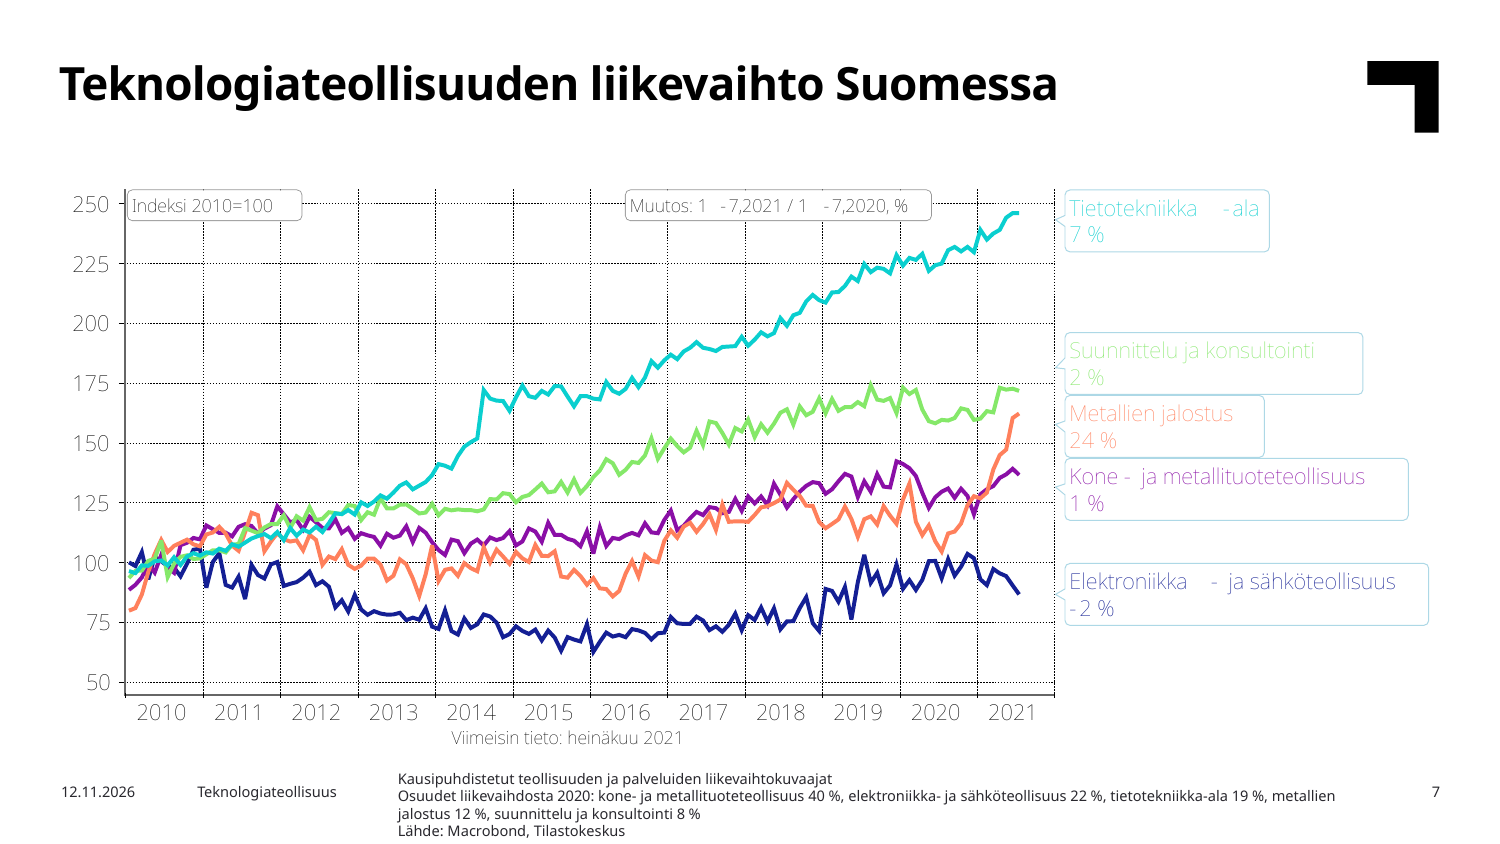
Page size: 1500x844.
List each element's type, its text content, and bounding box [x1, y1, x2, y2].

footer Teknologiateollisuus [182, 775, 395, 803]
slide_number 7 [1313, 775, 1456, 803]
list Kausipuhdistetut teollisuuden ja palveluiden liikevaihtokuvaajat Osuudet liikevaihdosta 2020: kone- ja metallituoteteollisuus 40 %, elektroniikka- ja sähköteollisuus 22 %, tietotekniikka-ala 19 %, metallien jalostus 12 %, suunnittelu ja konsultointi 8 % Lähde: Macrobond, Tilastokeskus [382, 771, 1378, 790]
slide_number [46, 775, 182, 803]
list Teknologiateollisuuden liikevaihto Suomessa [41, 46, 1353, 153]
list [63, 181, 1438, 762]
